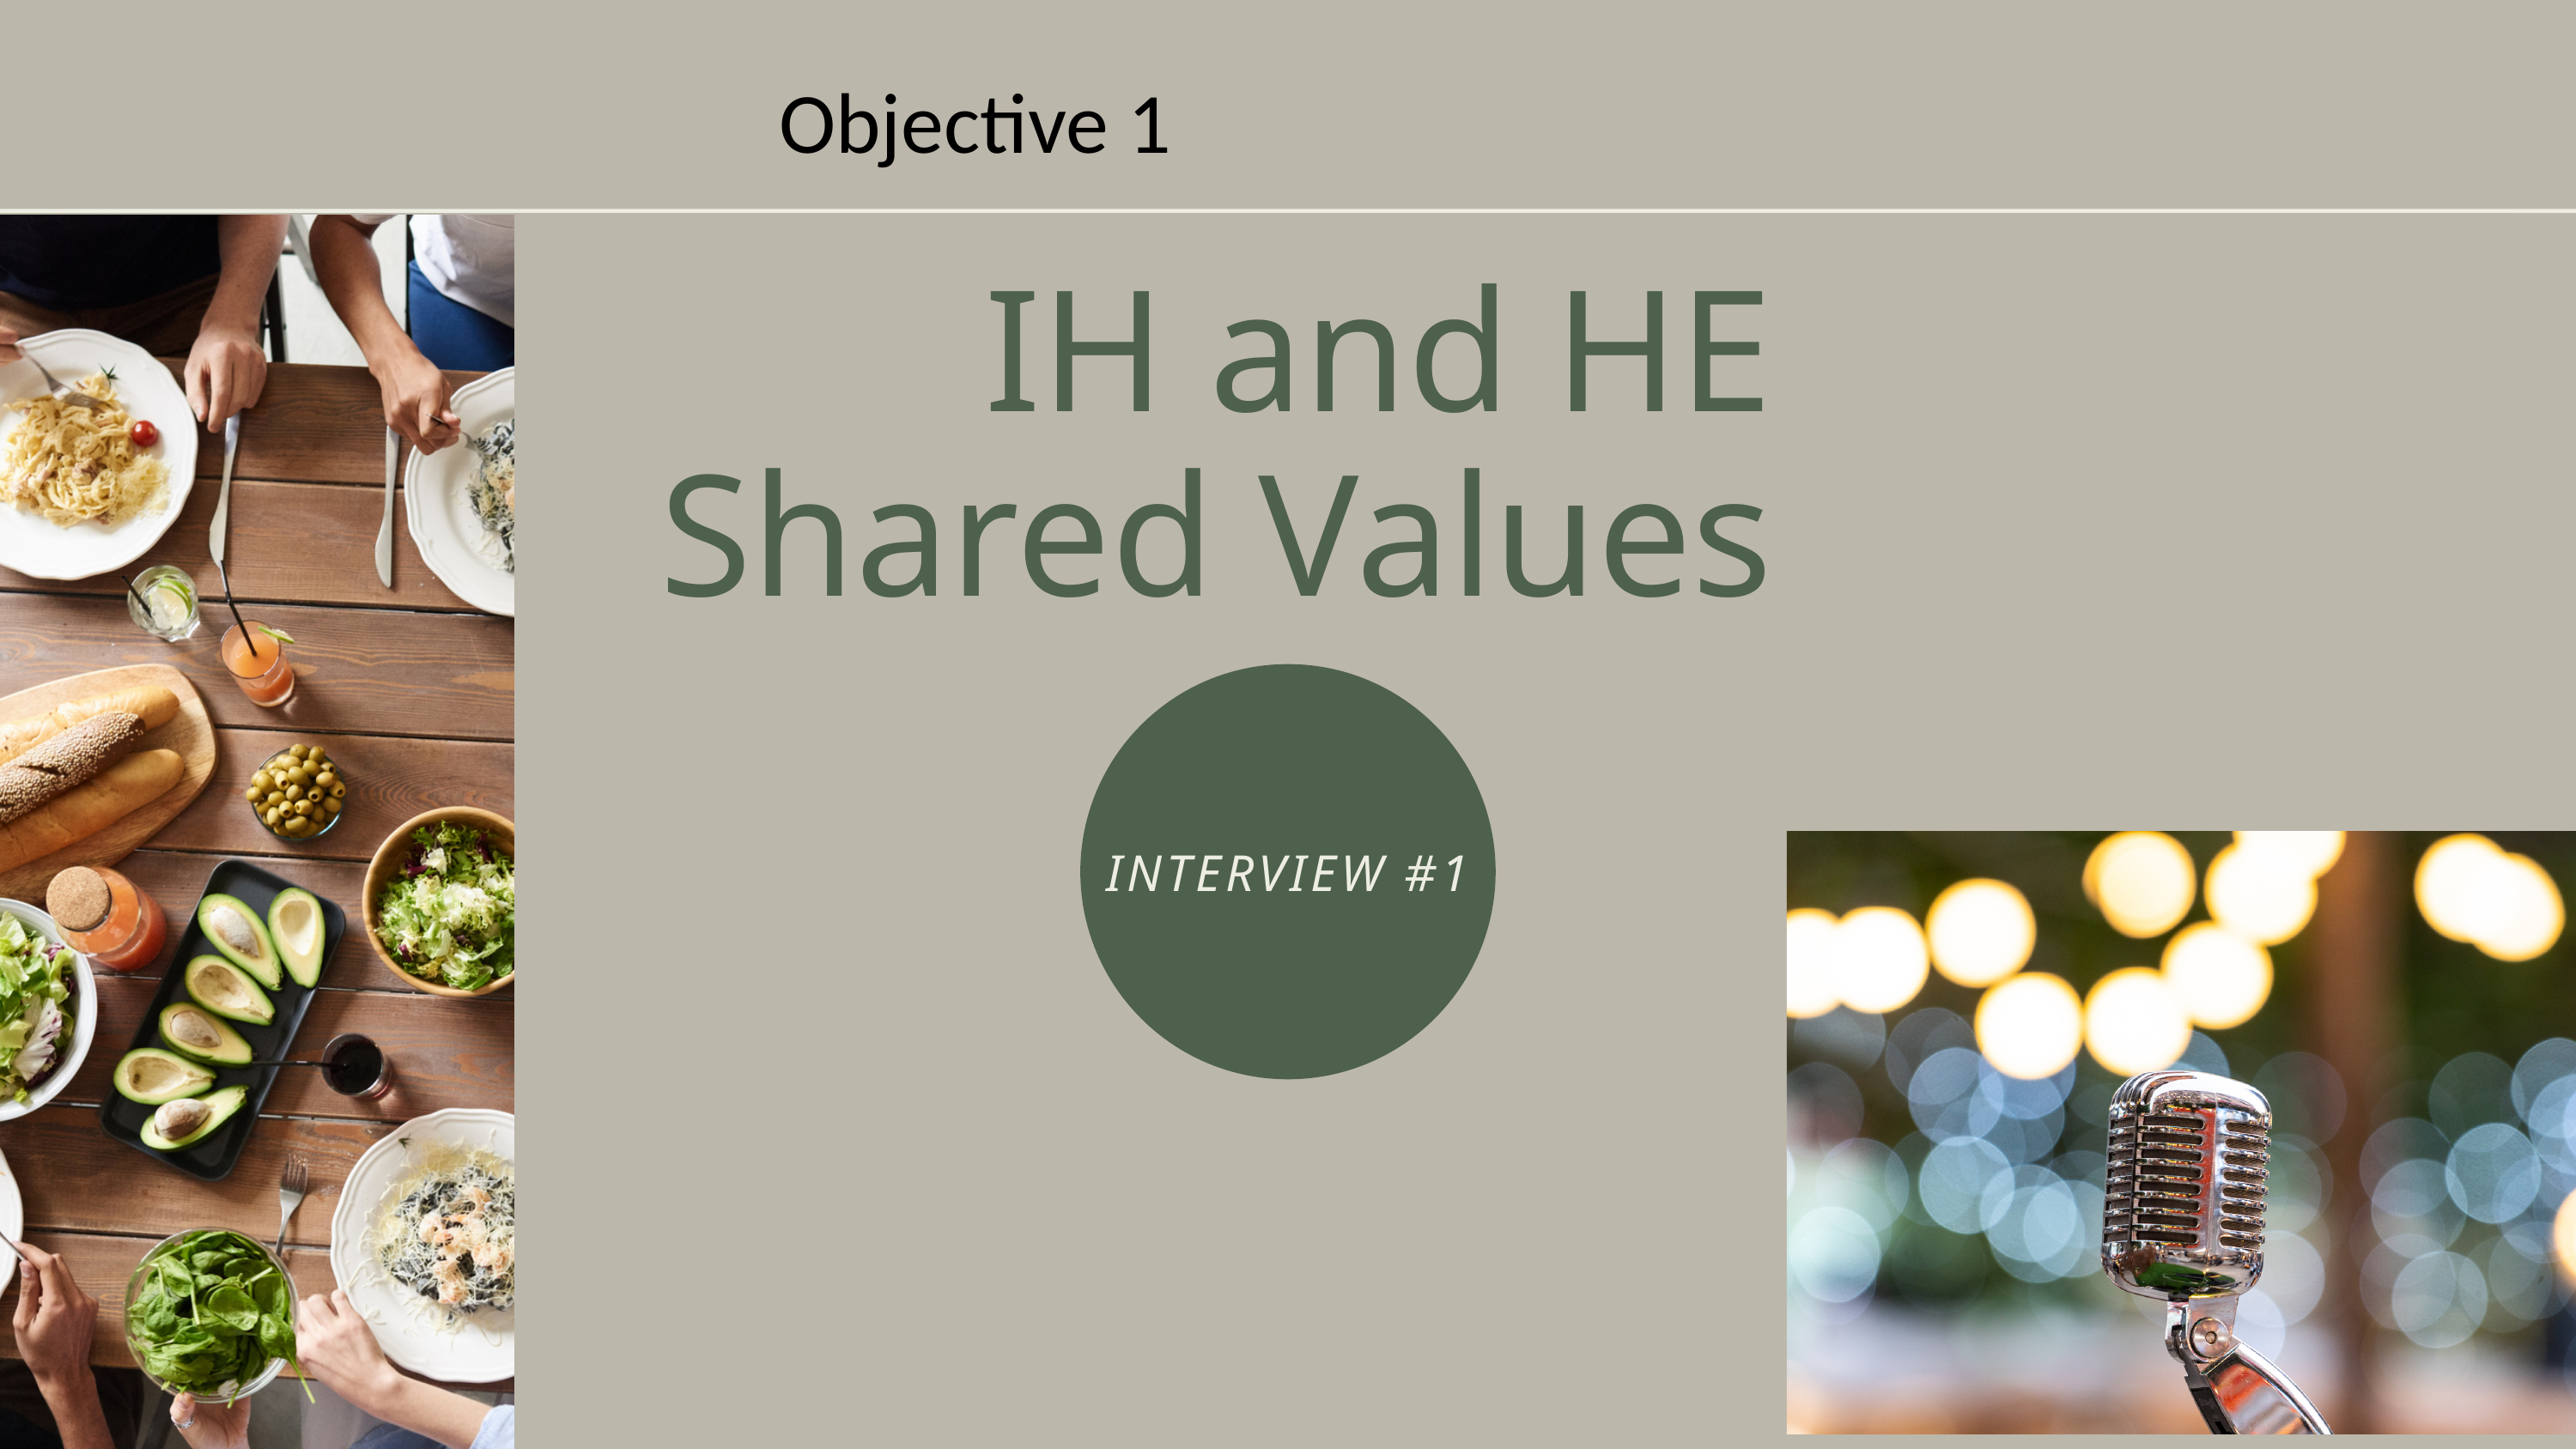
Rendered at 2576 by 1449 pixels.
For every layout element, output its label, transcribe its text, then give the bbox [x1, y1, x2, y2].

text_box [1786, 831, 2576, 1434]
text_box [1034, 665, 1541, 1078]
text_box Objective 1 [766, 61, 1872, 177]
text_box IH and HE Shared Values [521, 260, 1773, 630]
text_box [0, 215, 515, 1449]
